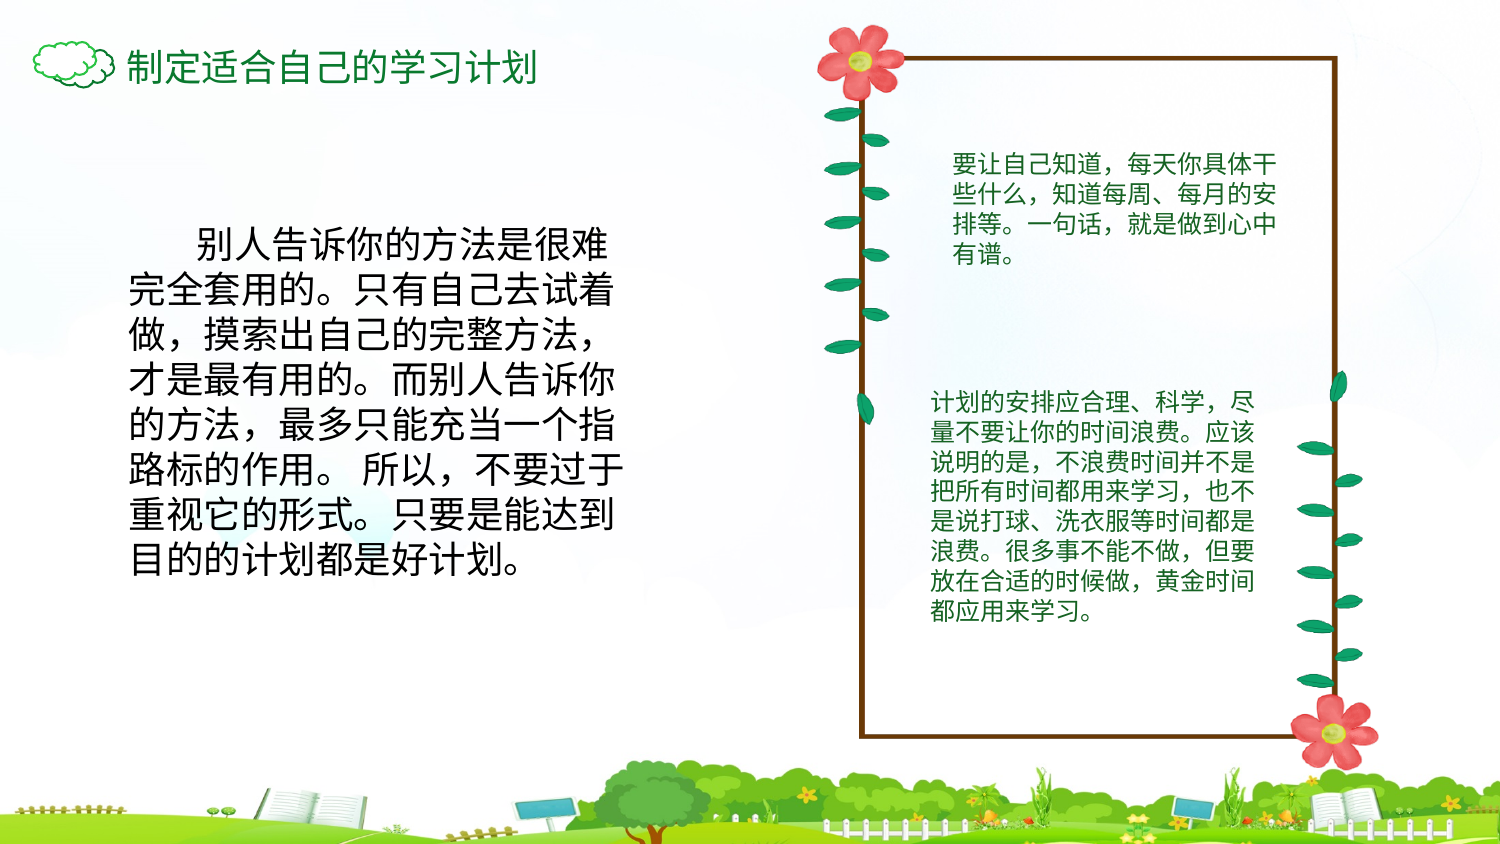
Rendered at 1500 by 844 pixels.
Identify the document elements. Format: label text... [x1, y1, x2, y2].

picture [0, 0, 1500, 844]
text_box 别人告诉你的方法是很难完全套用的。只有自己去试着做，摸索出自己的完整方法，才是最有用的。而别人告诉你的方法，最多只能充当一个指路标的作用。 所以，不要过于重视它的形式。只要是能达到目的的计划都是好计划。 [113, 213, 496, 634]
